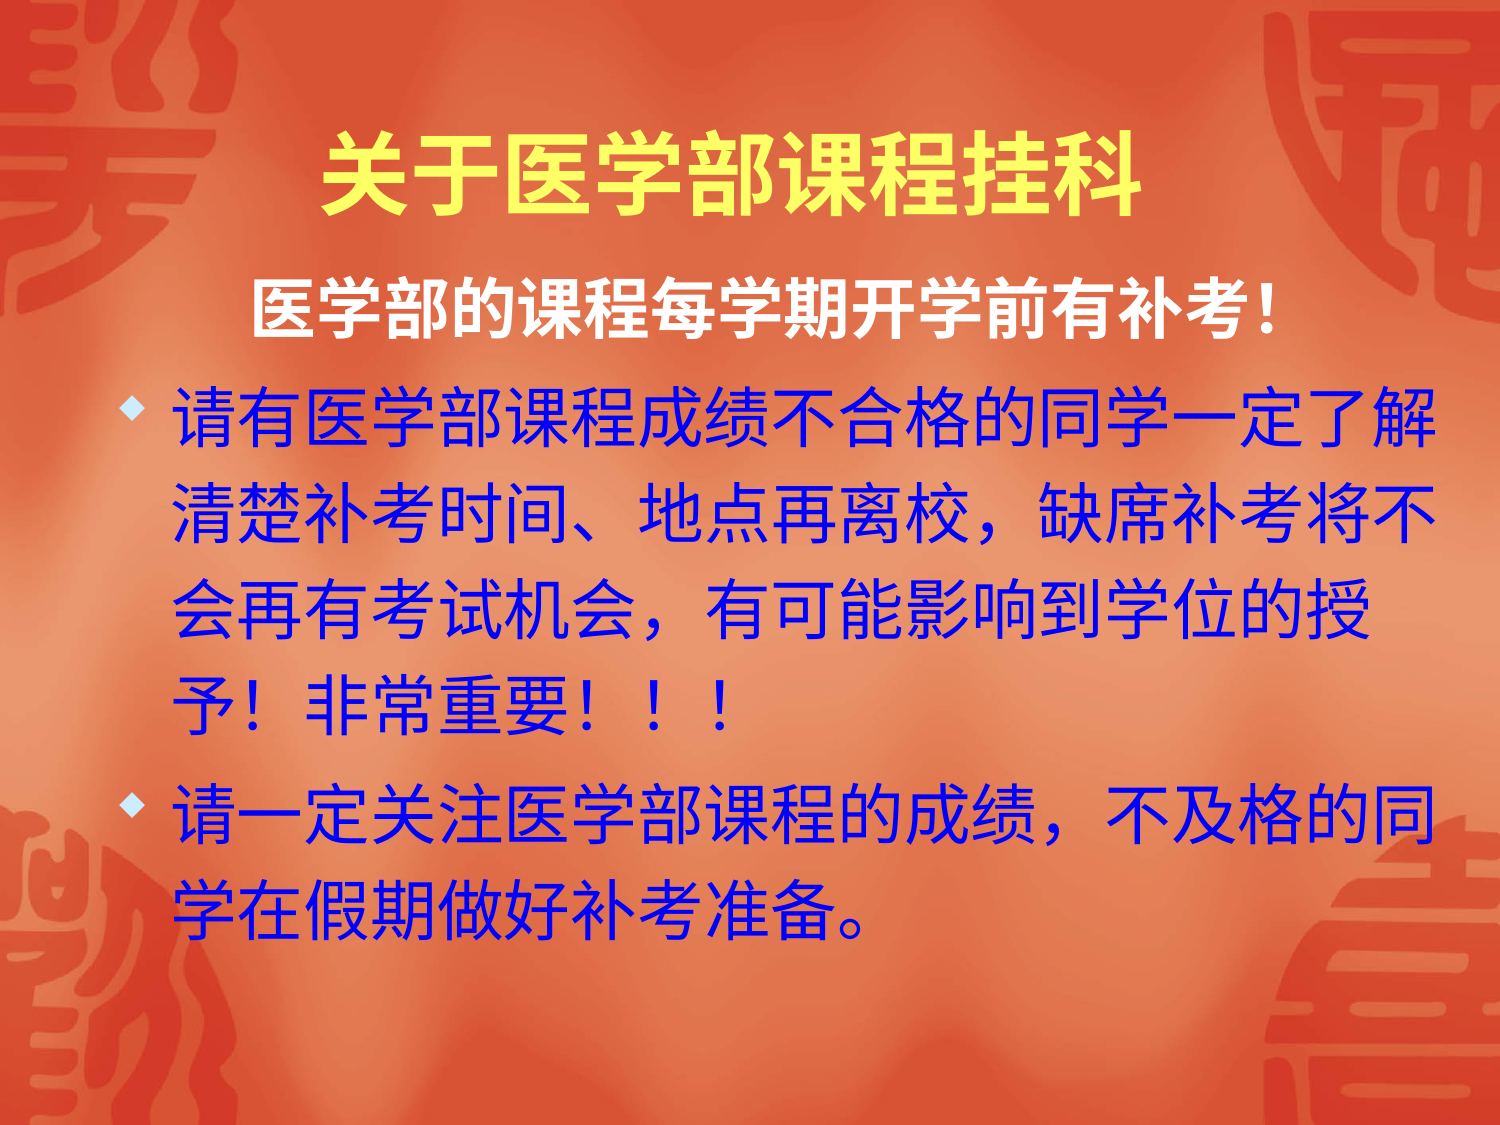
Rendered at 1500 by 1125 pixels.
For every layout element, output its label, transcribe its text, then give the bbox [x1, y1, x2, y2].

list 医学部的课程每学期开学前有补考！ 请有医学部课程成绩不合格的同学一定了解清楚补考时间、地点再离校，缺席补考将不会再有考试机会，有可能影响到学位的授予！非常重要！！！ 请一定关注医学部课程的成绩，不及格的同学在假期做好补考准备。 [98, 243, 1471, 982]
title 关于医学部课程挂科 [40, 77, 1443, 266]
picture [0, 0, 1500, 1125]
